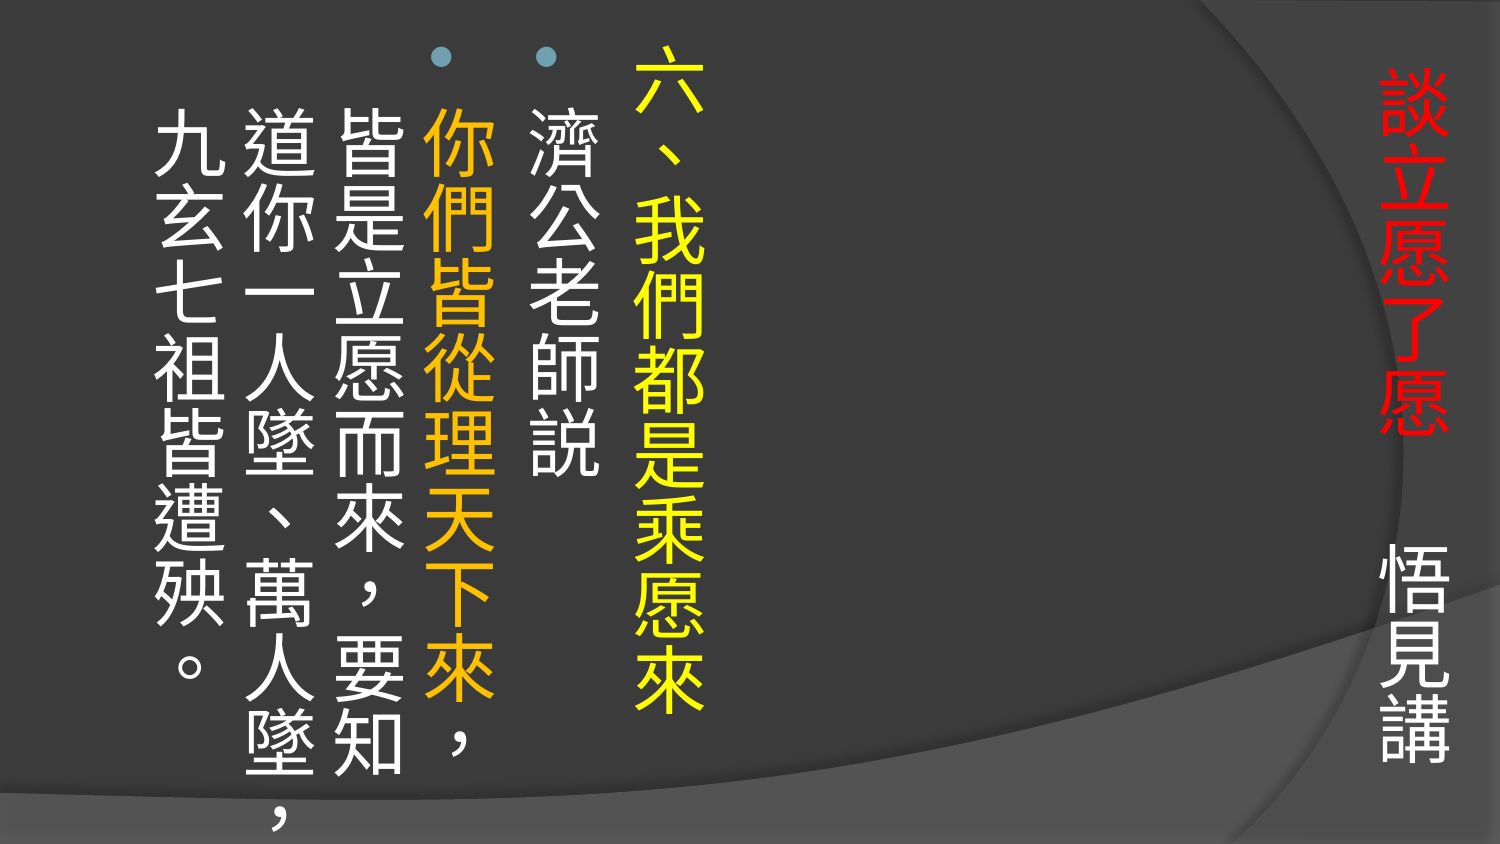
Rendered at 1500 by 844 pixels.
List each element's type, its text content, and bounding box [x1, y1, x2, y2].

list 六、我們都是乘愿來 濟公老師説 你們皆從理天下來，皆是立愿而來，要知道你一人墜、萬人墜，九玄七祖皆遭殃。 [29, 21, 1353, 825]
title 談立愿了愿 悟見講 [1352, 20, 1473, 812]
